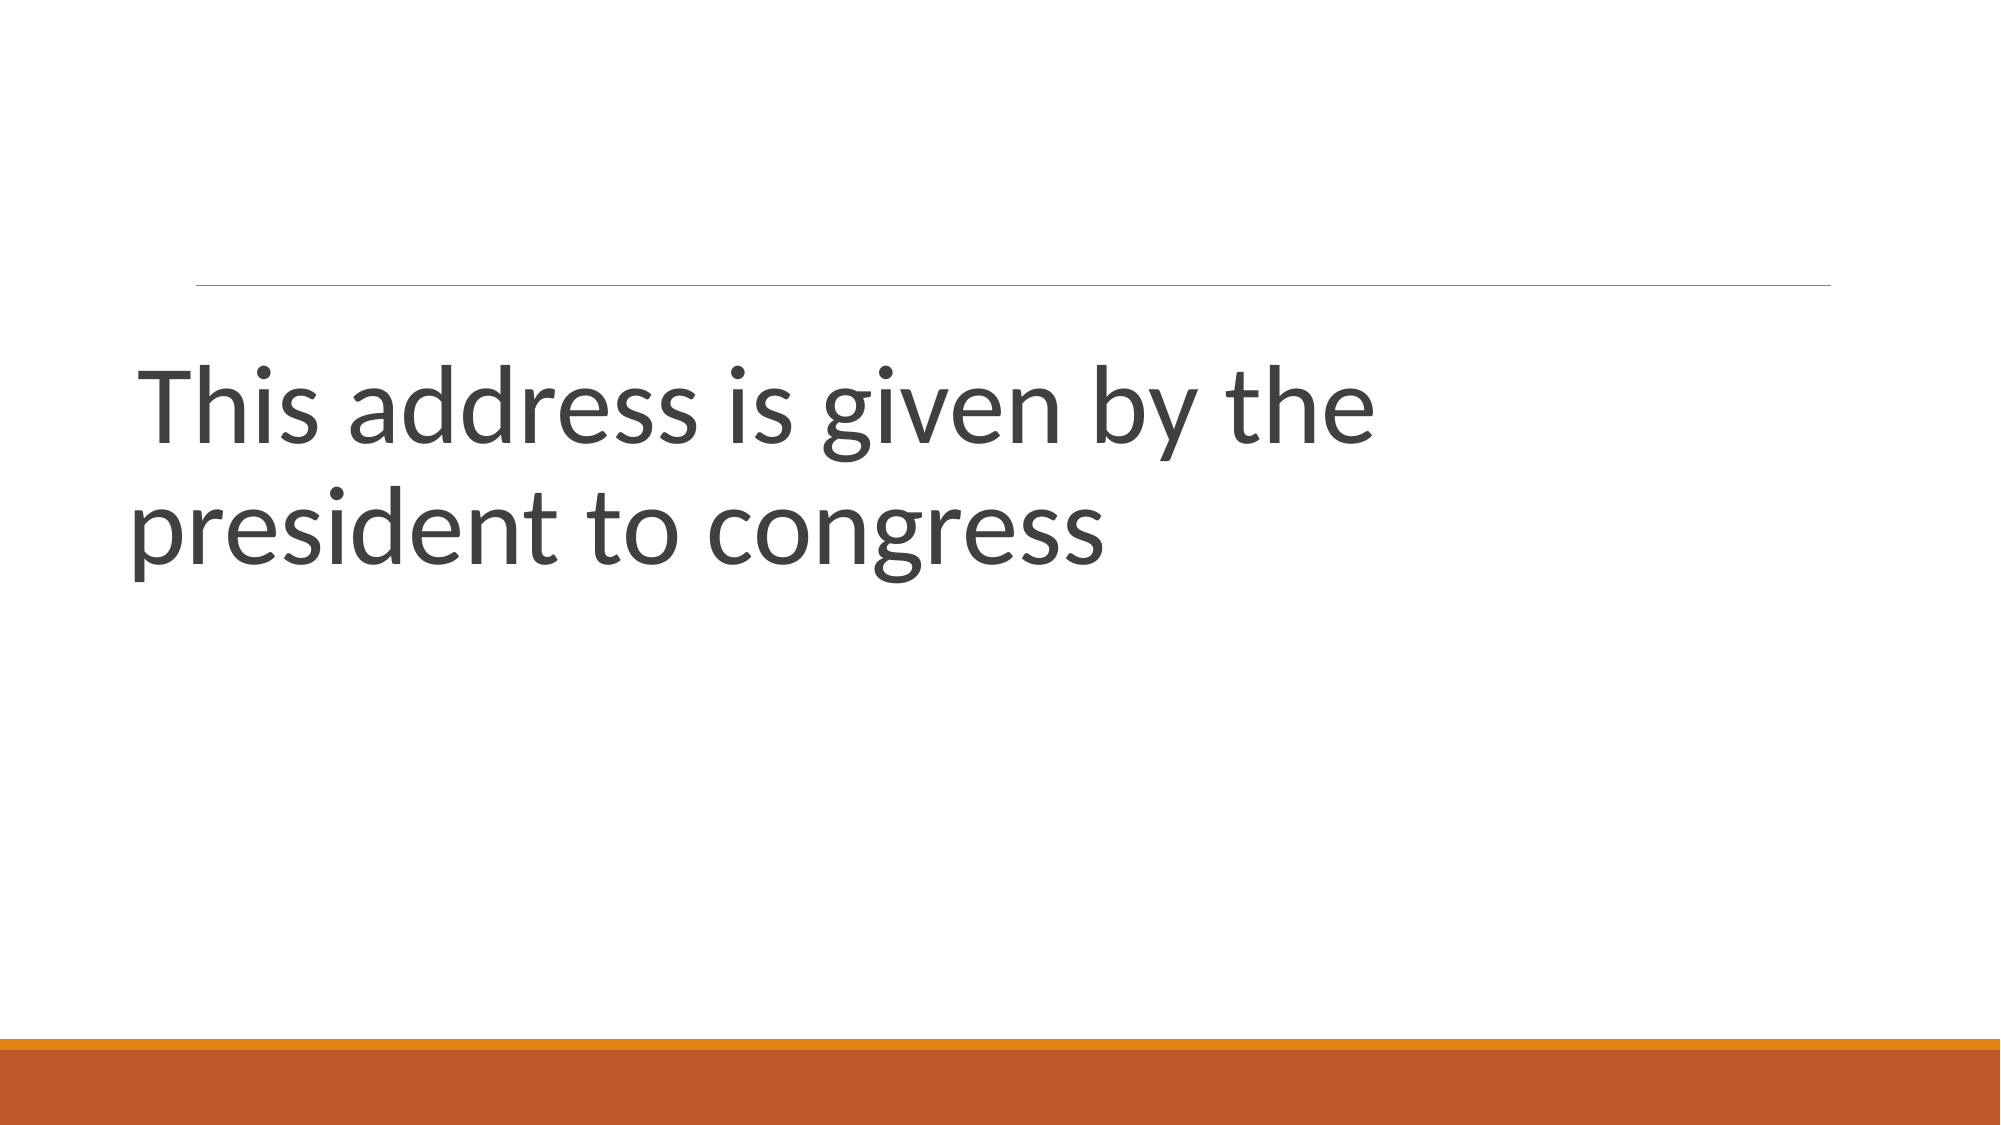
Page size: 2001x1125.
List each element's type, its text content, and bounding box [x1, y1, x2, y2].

list This address is given by the president to congress [112, 338, 1818, 882]
